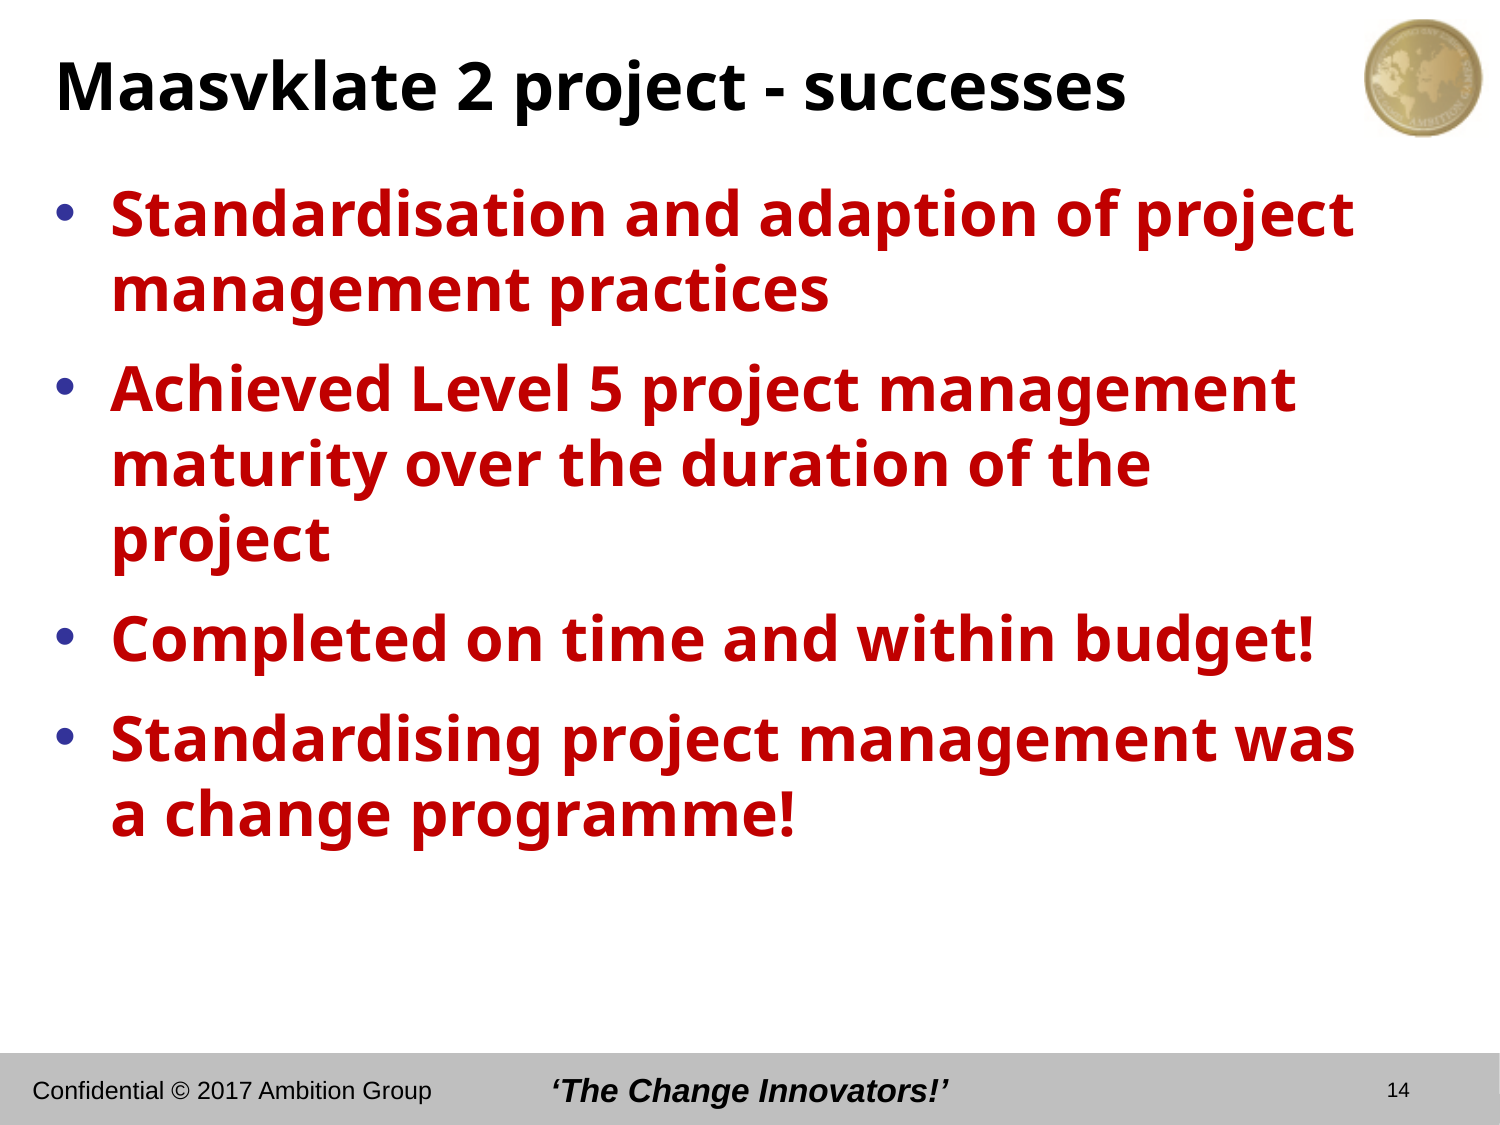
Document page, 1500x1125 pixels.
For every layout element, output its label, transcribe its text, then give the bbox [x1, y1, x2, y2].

slide_number 14 [1372, 1069, 1500, 1113]
title Maasvklate 2 project - successes [39, 36, 1390, 132]
list Standardisation and adaption of project management practices Achieved Level 5 project management maturity over the duration of the project Completed on time and within budget! Standardising project management was a change programme! [39, 166, 1390, 977]
picture [1364, 19, 1489, 149]
